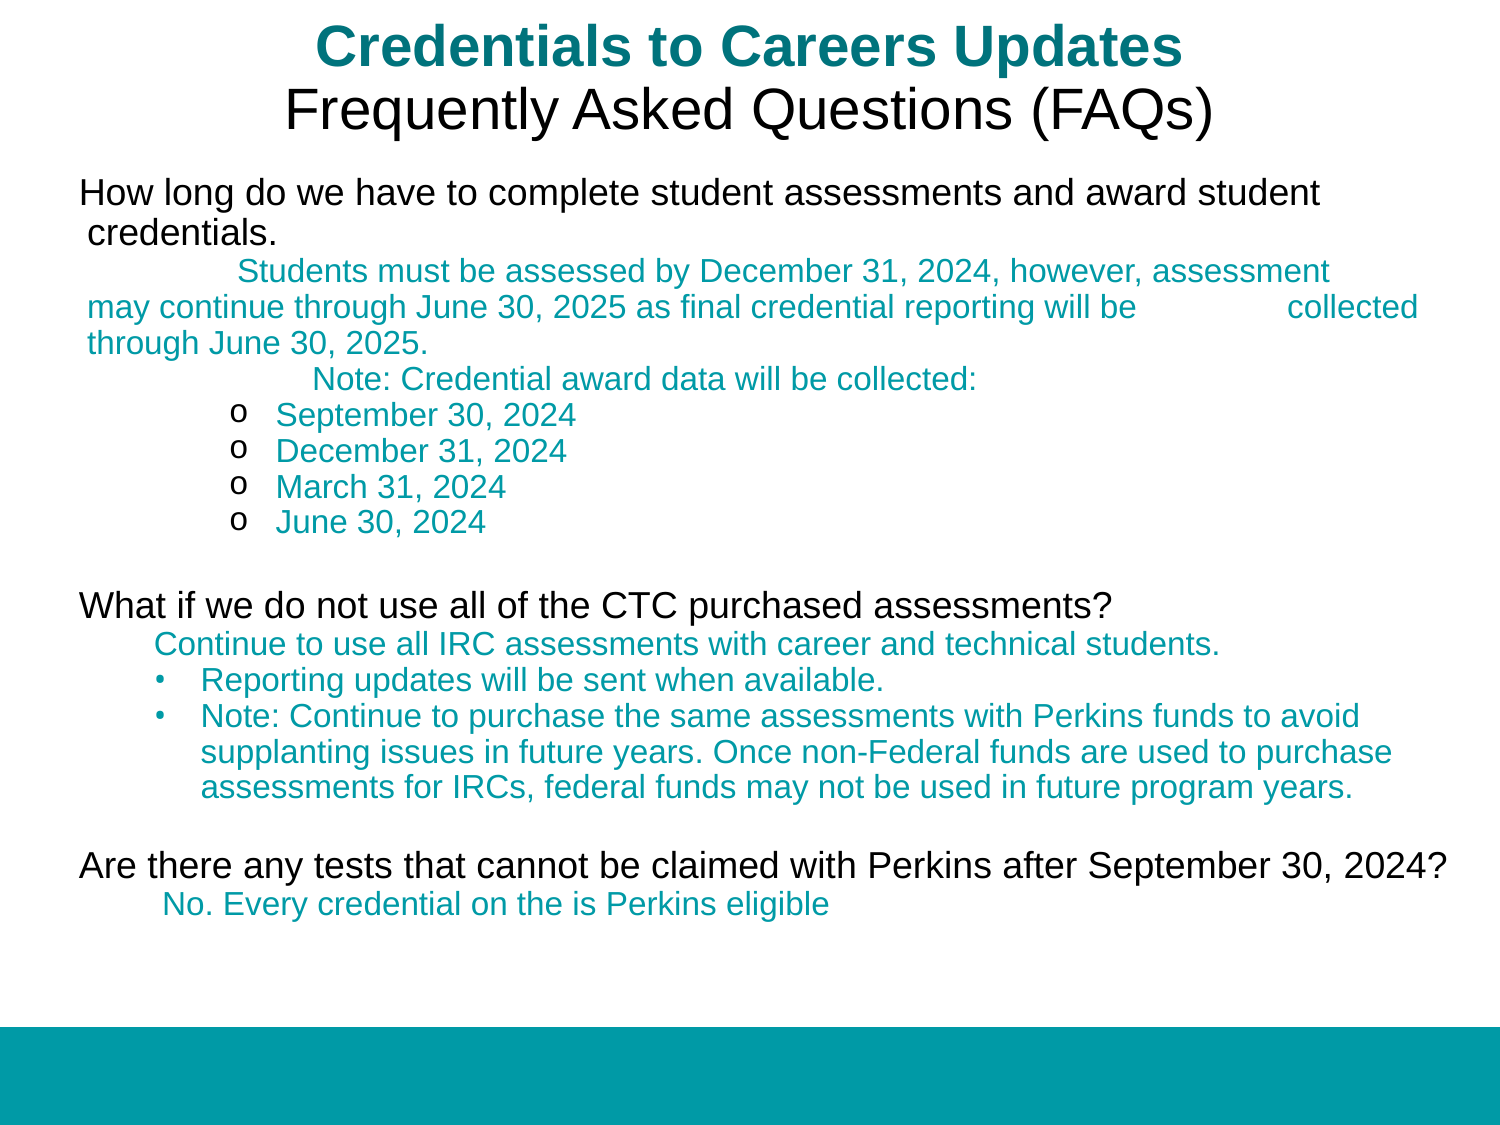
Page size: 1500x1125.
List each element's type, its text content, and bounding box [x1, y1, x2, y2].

list How long do we have to complete student assessments and award student credentials. Students must be assessed by December 31, 2024, however, assessment may continue through June 30, 2025 as final credential reporting will be collected through June 30, 2025. Note: Credential award data will be collected: September 30, 2024 December 31, 2024 March 31, 2024 June 30, 2024 What if we do not use all of the CTC purchased assessments? Continue to use all IRC assessments with career and technical students. Reporting updates will be sent when available. Note: Continue to purchase the same assessments with Perkins funds to avoid supplanting issues in future years. Once non-Federal funds are used to purchase assessments for IRCs, federal funds may not be used in future program years. Are there any tests that cannot be claimed with Perkins after September 30, 2024? No. Every credential on the is Perkins eligible [34, 165, 1466, 989]
title Credentials to Careers Updates Frequently Asked Questions (FAQs) [103, 8, 1397, 166]
